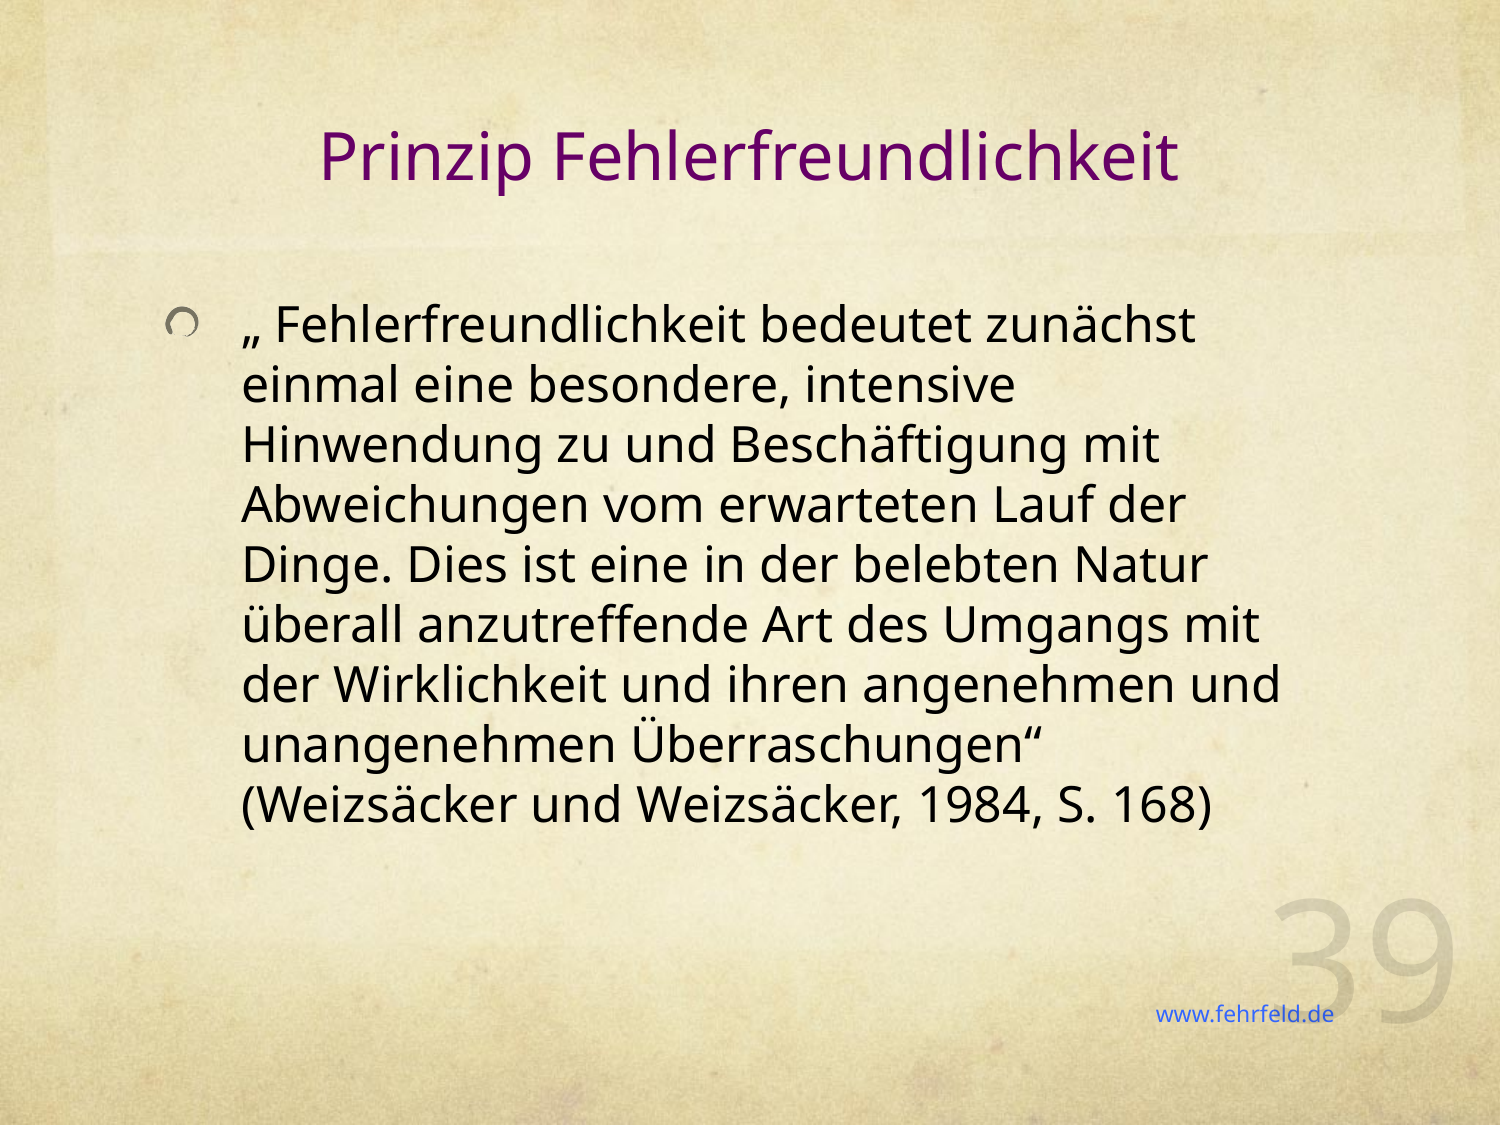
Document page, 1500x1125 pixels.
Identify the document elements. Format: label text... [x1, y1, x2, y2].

picture [0, 0, 1500, 1125]
slide_number 39 [1233, 898, 1478, 1038]
list „ Fehlerfreundlichkeit bedeutet zunächst einmal eine besondere, intensive Hinwendung zu und Beschäftigung mit Abweichungen vom erwarteten Lauf der Dinge. Dies ist eine in der belebten Natur überall anzutreffende Art des Umgangs mit der Wirklichkeit und ihren angenehmen und unangenehmen Überraschungen“ (Weizsäcker und Weizsäcker, 1984, S. 168) [150, 284, 1348, 950]
title Prinzip Fehlerfreundlichkeit [150, 82, 1350, 225]
footer www.fehrfeld.de [150, 987, 1350, 1042]
